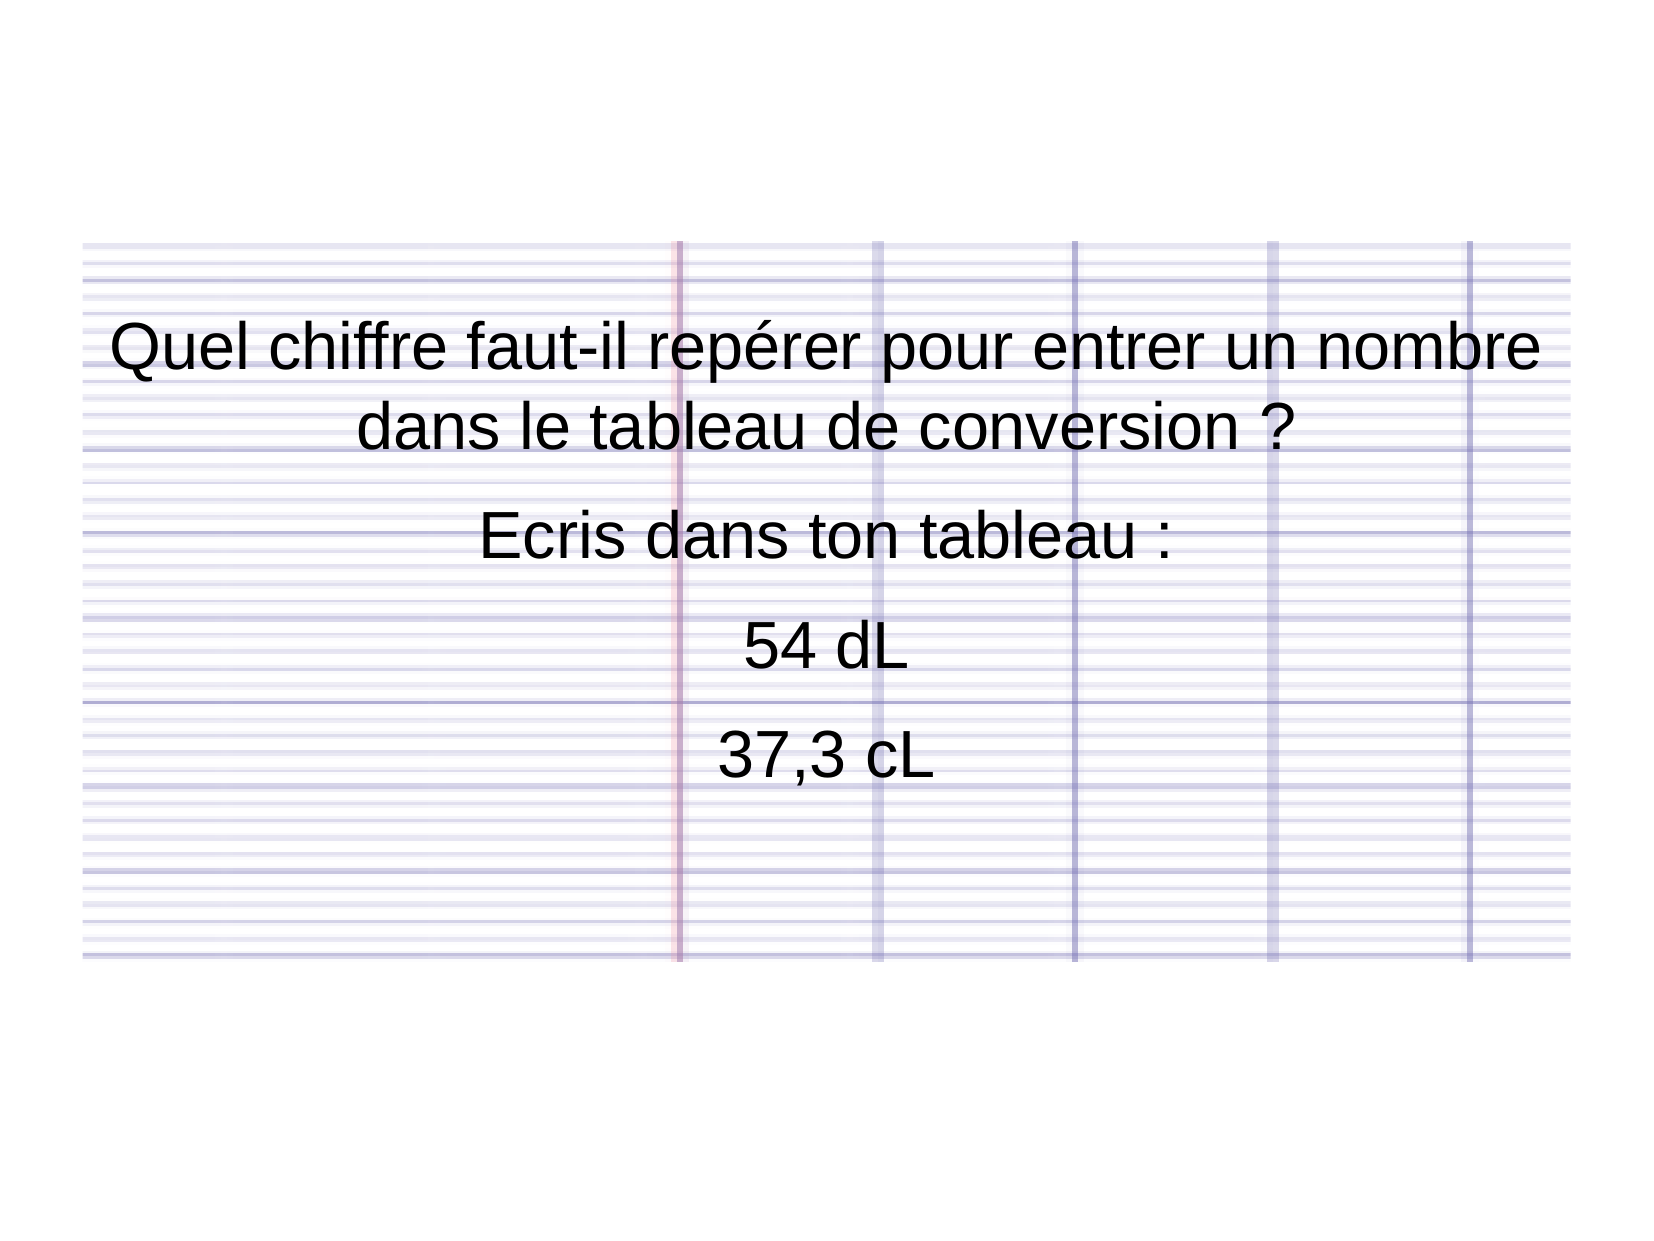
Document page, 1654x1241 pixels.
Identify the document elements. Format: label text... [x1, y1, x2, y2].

text_box Quel chiffre faut-il repérer pour entrer un nombre dans le tableau de conversion ? Ecris dans ton tableau : 54 dL 37,3 cL [82, 241, 1571, 962]
